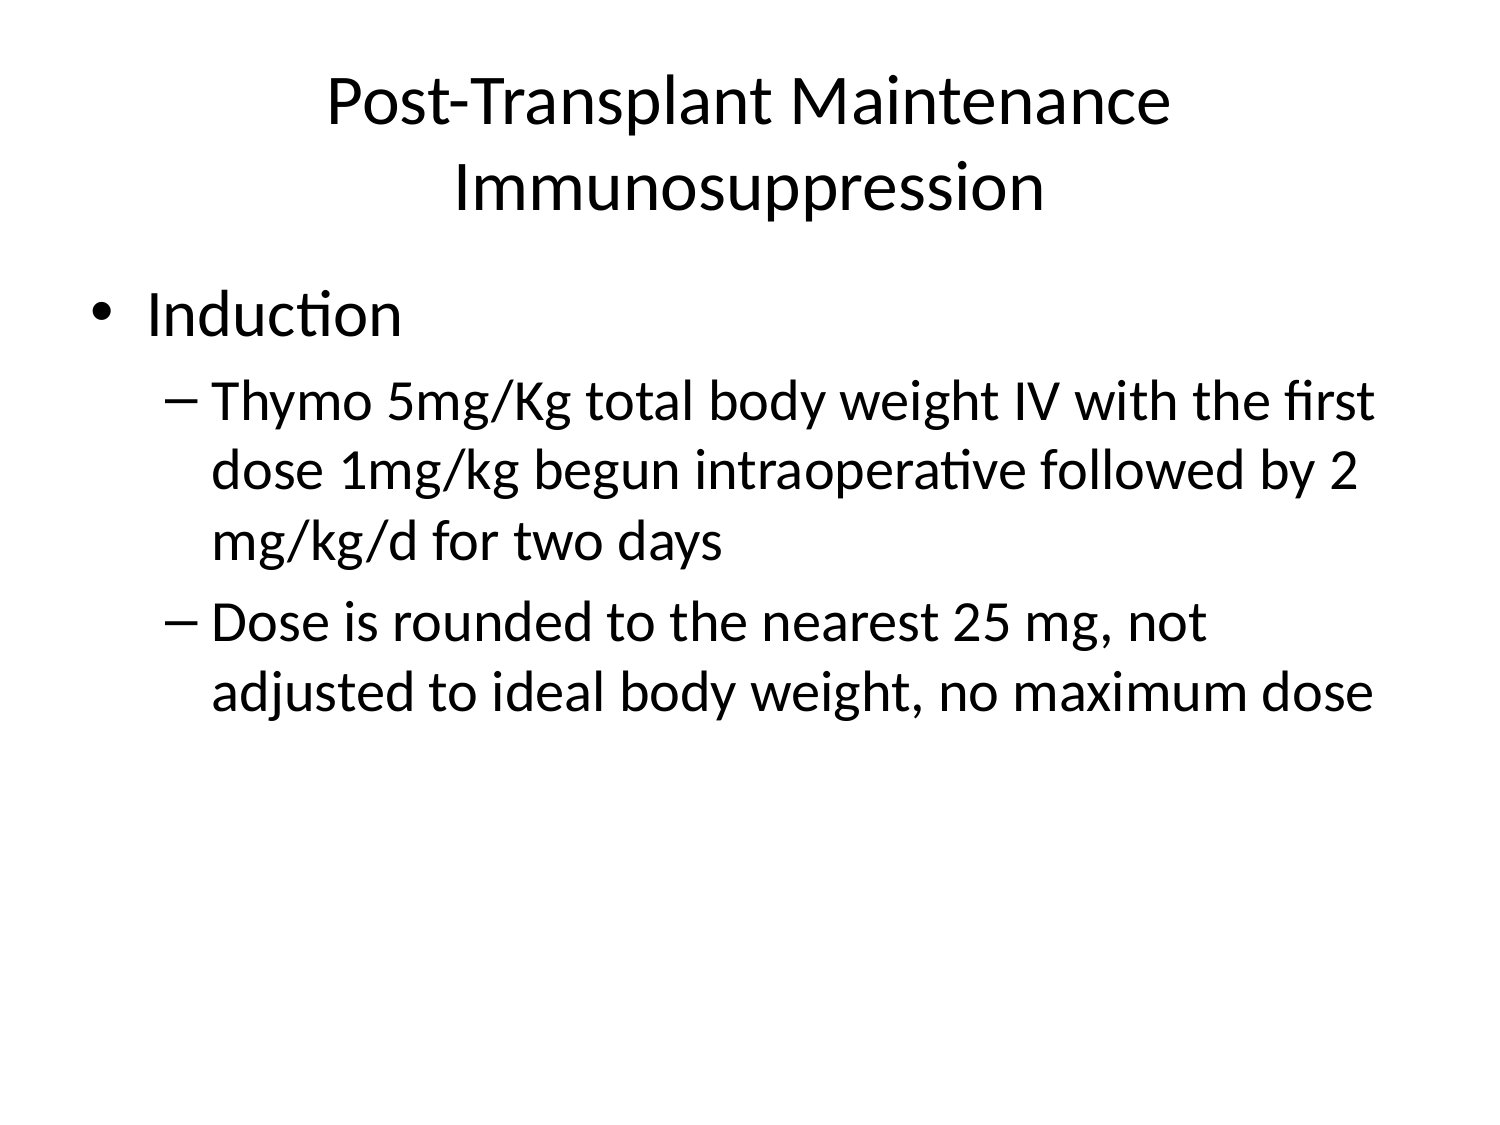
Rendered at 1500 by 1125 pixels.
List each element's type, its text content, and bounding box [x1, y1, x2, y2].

list Induction Thymo 5mg/Kg total body weight IV with the first dose 1mg/kg begun intraoperative followed by 2 mg/kg/d for two days Dose is rounded to the nearest 25 mg, not adjusted to ideal body weight, no maximum dose [75, 262, 1425, 1005]
title Post-Transplant Maintenance Immunosuppression [75, 45, 1425, 233]
